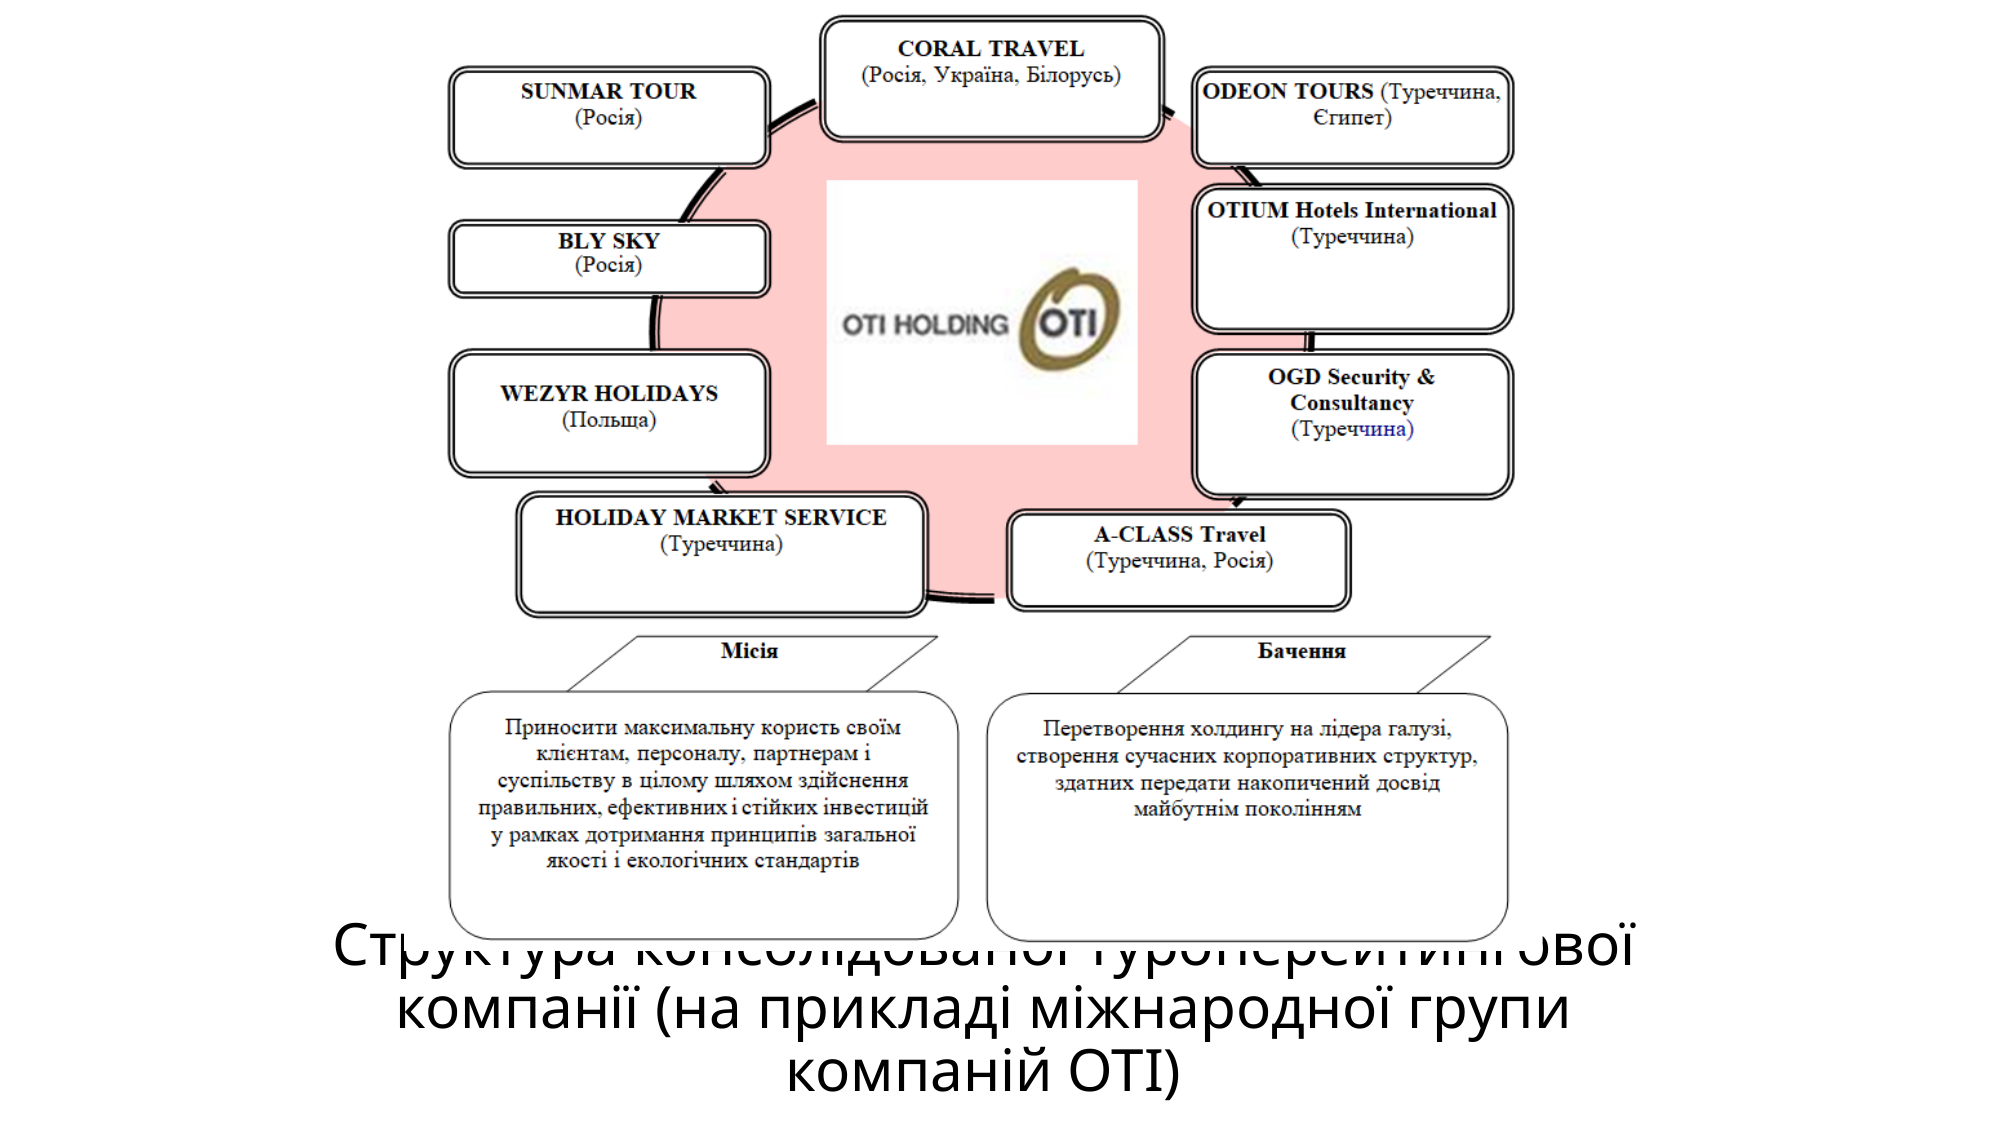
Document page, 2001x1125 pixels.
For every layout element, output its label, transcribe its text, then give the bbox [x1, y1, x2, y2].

picture [404, 0, 1543, 951]
title Структура консолідованої туроперейтингової компанії (на прикладі міжнародної групи компаній ОТІ) [282, 900, 1685, 1119]
